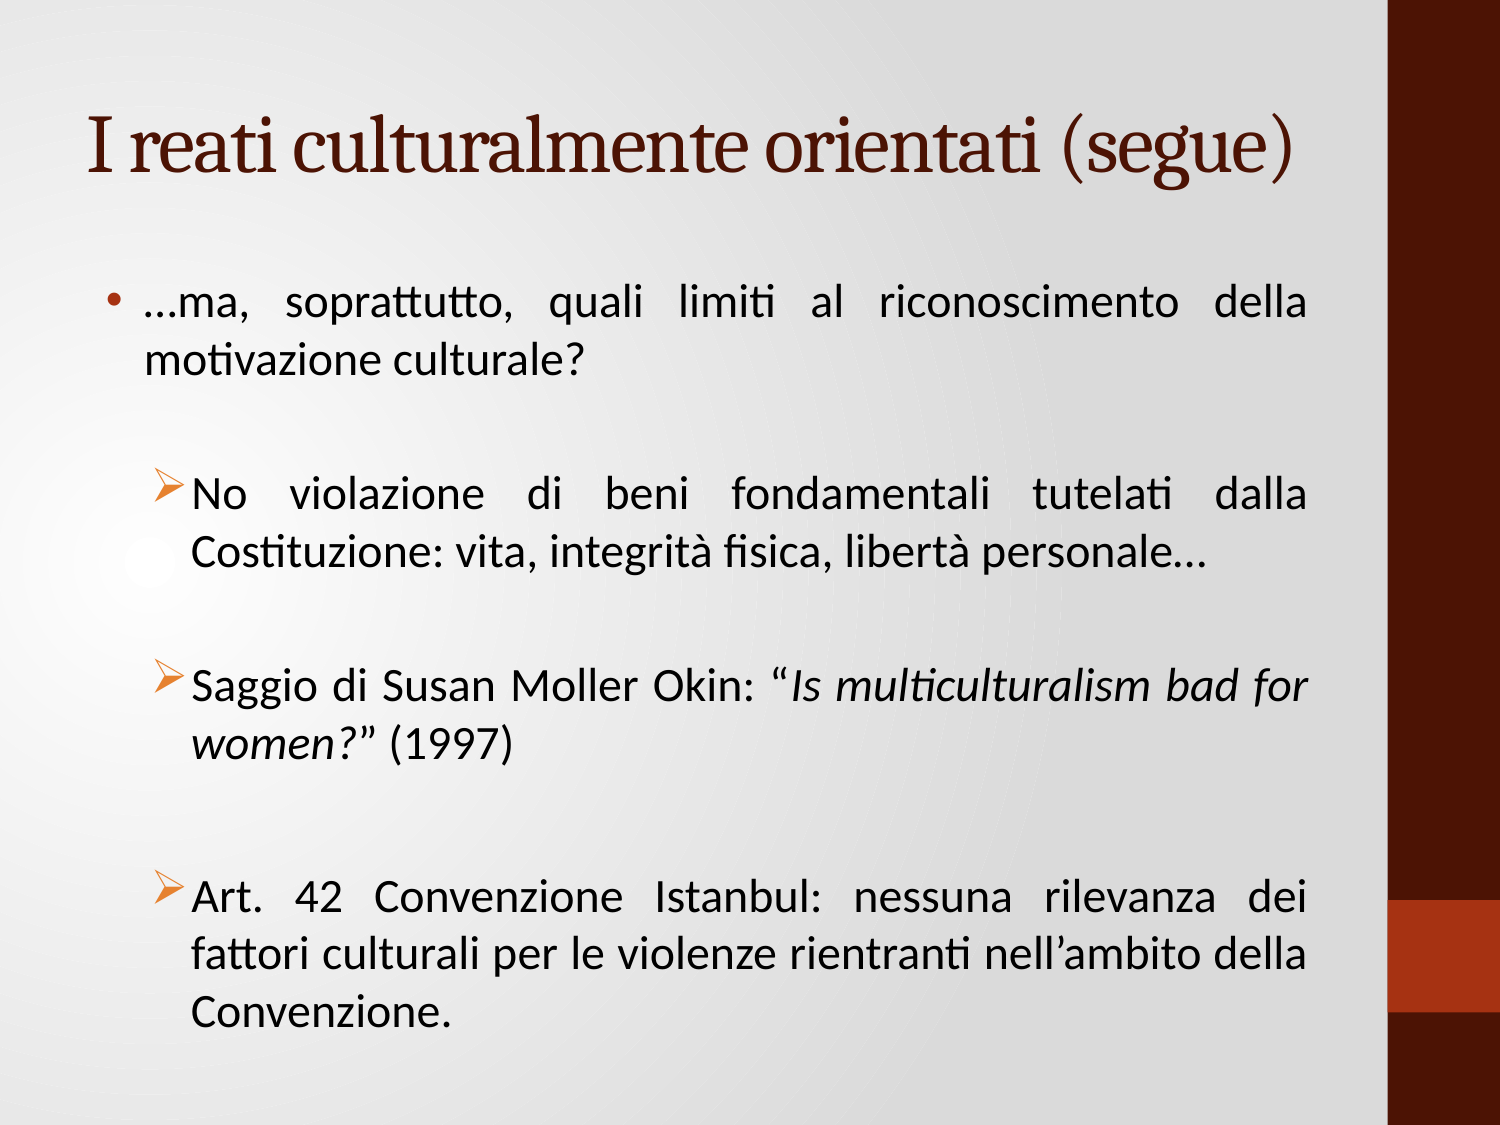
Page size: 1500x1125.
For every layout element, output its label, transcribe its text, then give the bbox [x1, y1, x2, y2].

title I reati culturalmente orientati (segue) [0, 45, 1386, 233]
list …ma, soprattutto, quali limiti al riconoscimento della motivazione culturale? No violazione di beni fondamentali tutelati dalla Costituzione: vita, integrità fisica, libertà personale… Saggio di Susan Moller Okin: “Is multiculturalism bad for women?” (1997) Art. 42 Convenzione Istanbul: nessuna rilevanza dei fattori culturali per le violenze rientranti nell’ambito della Convenzione. [75, 262, 1325, 1050]
